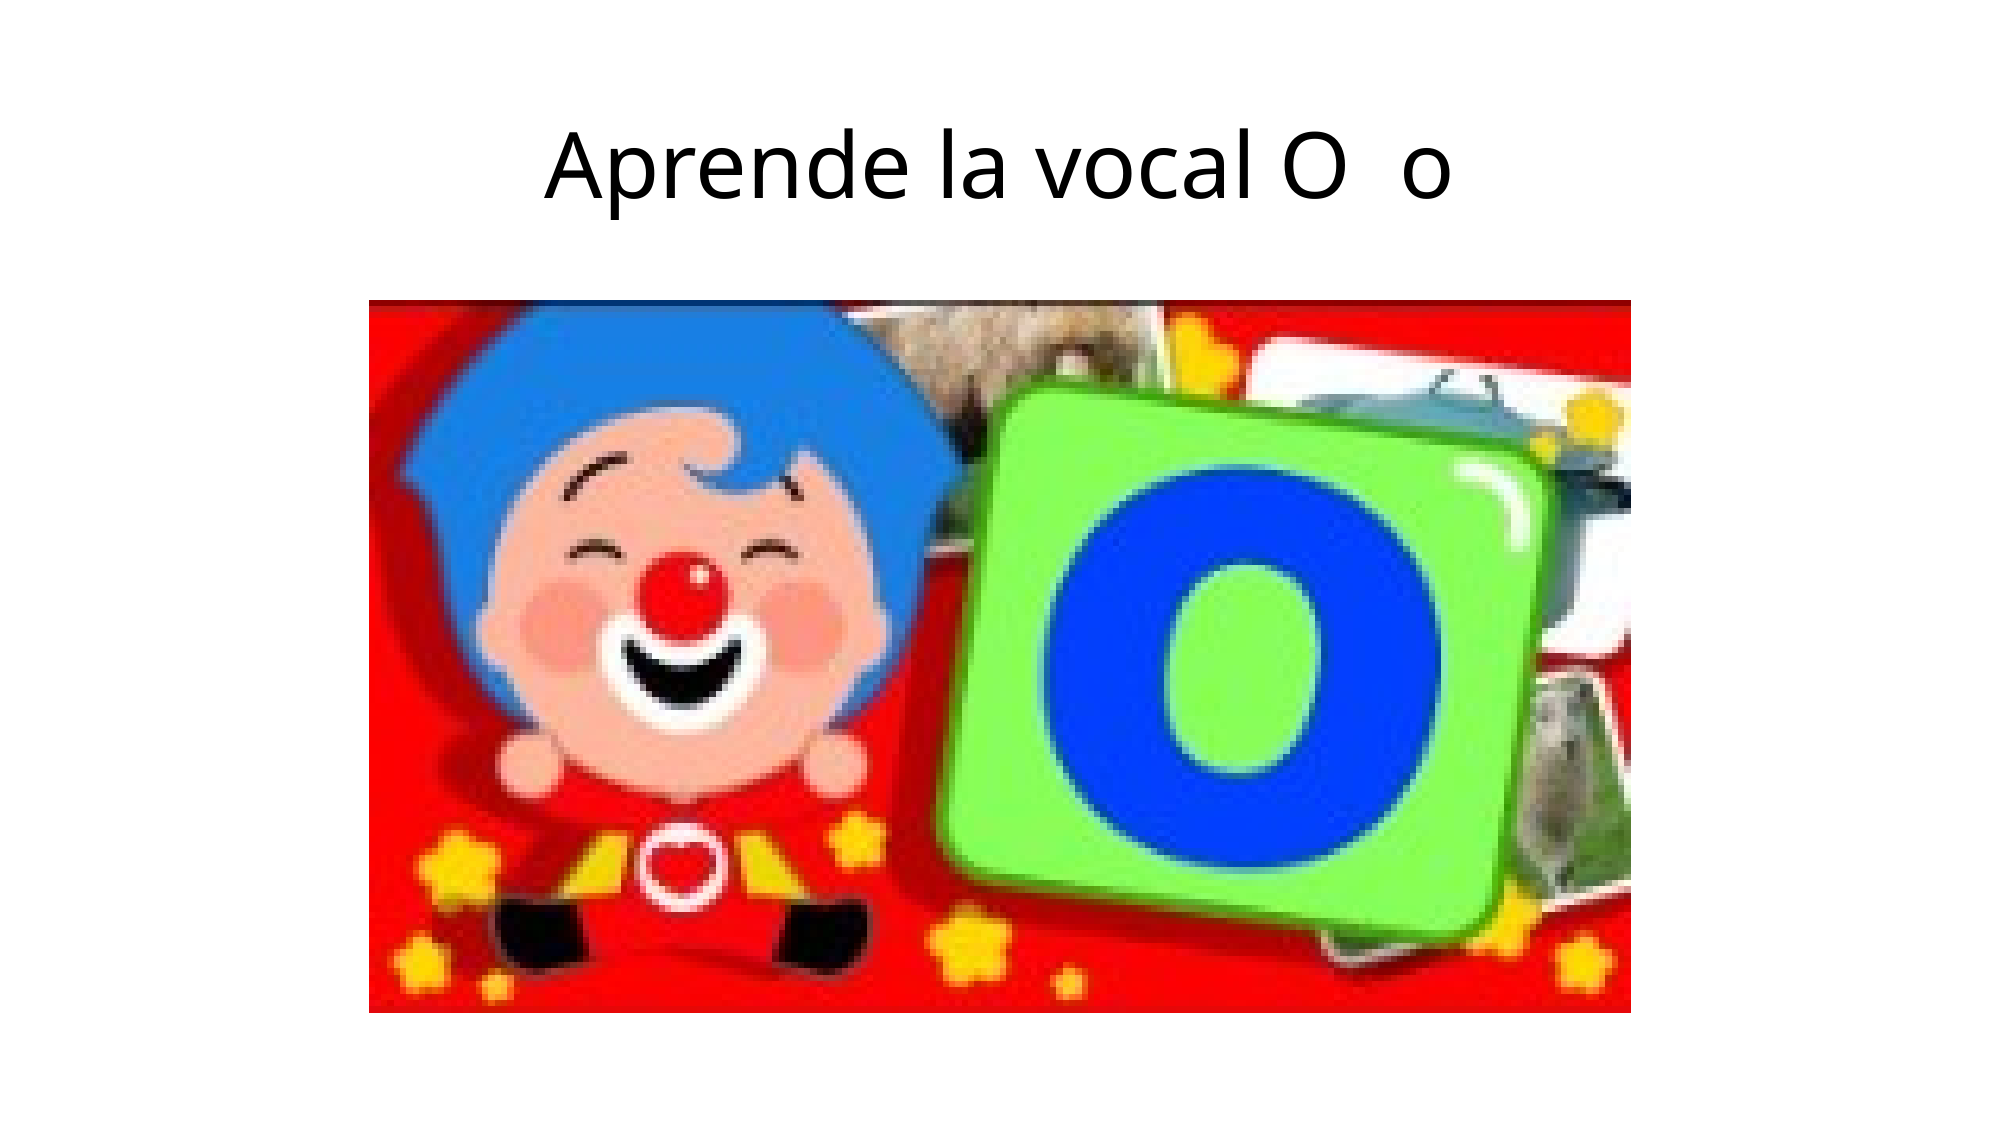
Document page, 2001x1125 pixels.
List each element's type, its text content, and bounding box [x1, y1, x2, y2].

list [368, 299, 1632, 1014]
title Aprende la vocal O o [137, 59, 1863, 278]
